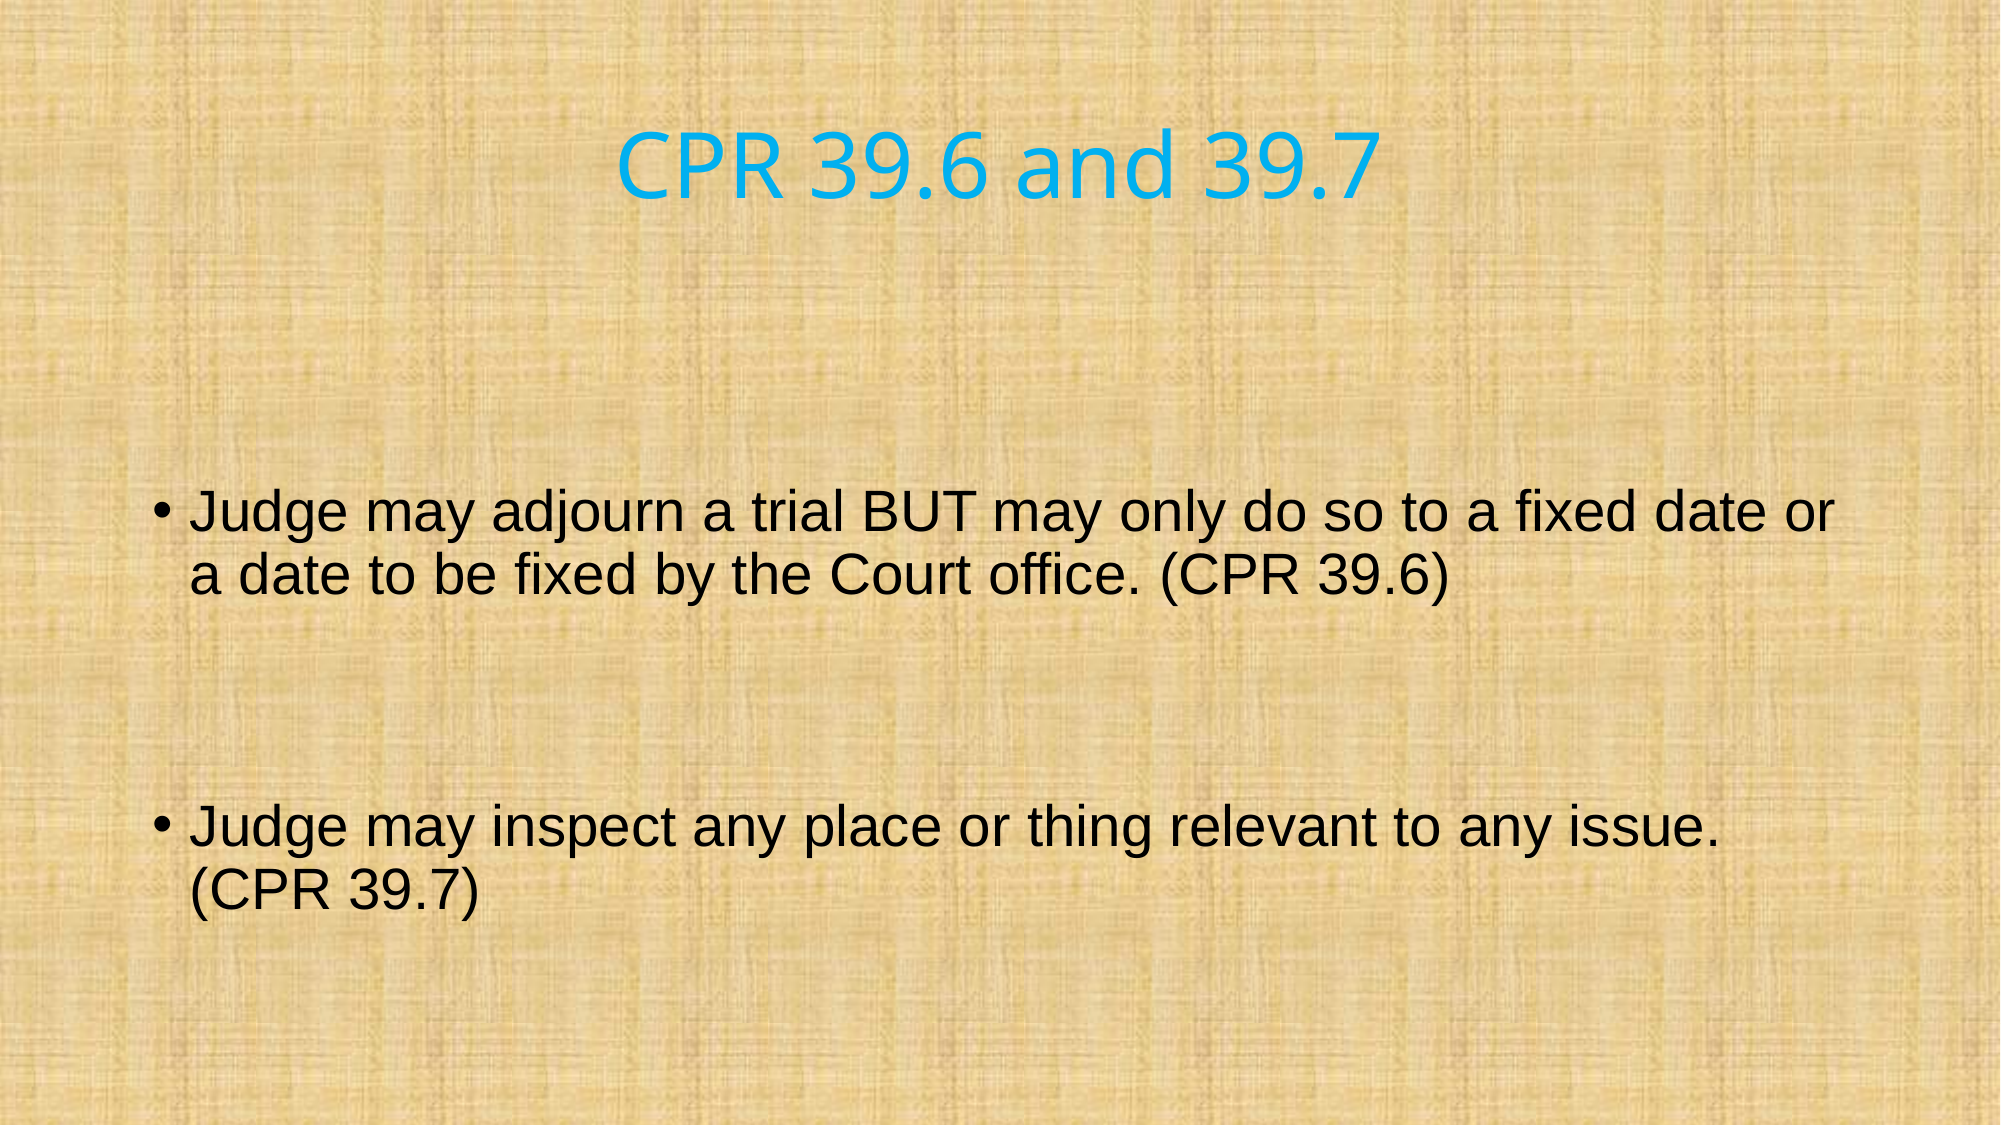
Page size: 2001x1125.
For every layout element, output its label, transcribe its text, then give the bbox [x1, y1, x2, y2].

picture [0, 0, 2001, 1125]
list Judge may adjourn a trial BUT may only do so to a fixed date or a date to be fixed by the Court office. (CPR 39.6) Judge may inspect any place or thing relevant to any issue. (CPR 39.7) [137, 299, 1863, 1014]
title CPR 39.6 and 39.7 [137, 59, 1863, 278]
